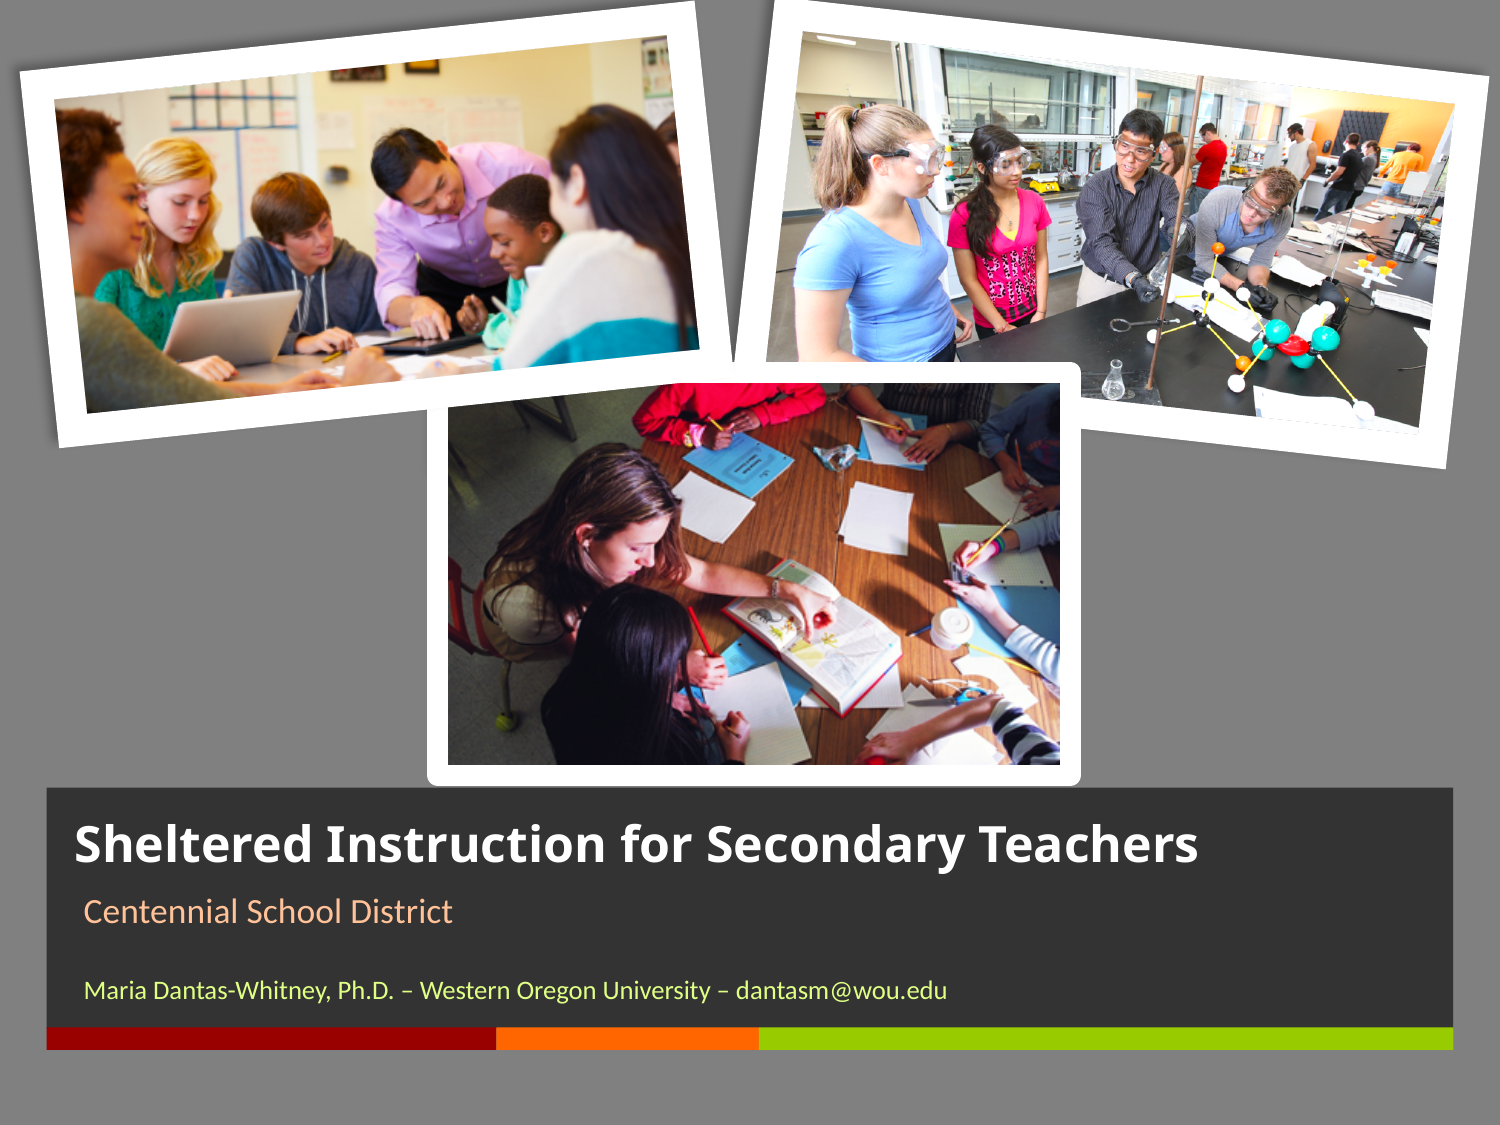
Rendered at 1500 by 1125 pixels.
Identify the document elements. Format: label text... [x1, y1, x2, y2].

picture [55, 32, 1454, 766]
title Sheltered Instruction for Secondary Teachers [59, 787, 1431, 881]
list Centennial School District Maria Dantas-Whitney, Ph.D. – Western Oregon University – dantasm@wou.edu [68, 880, 1431, 1013]
